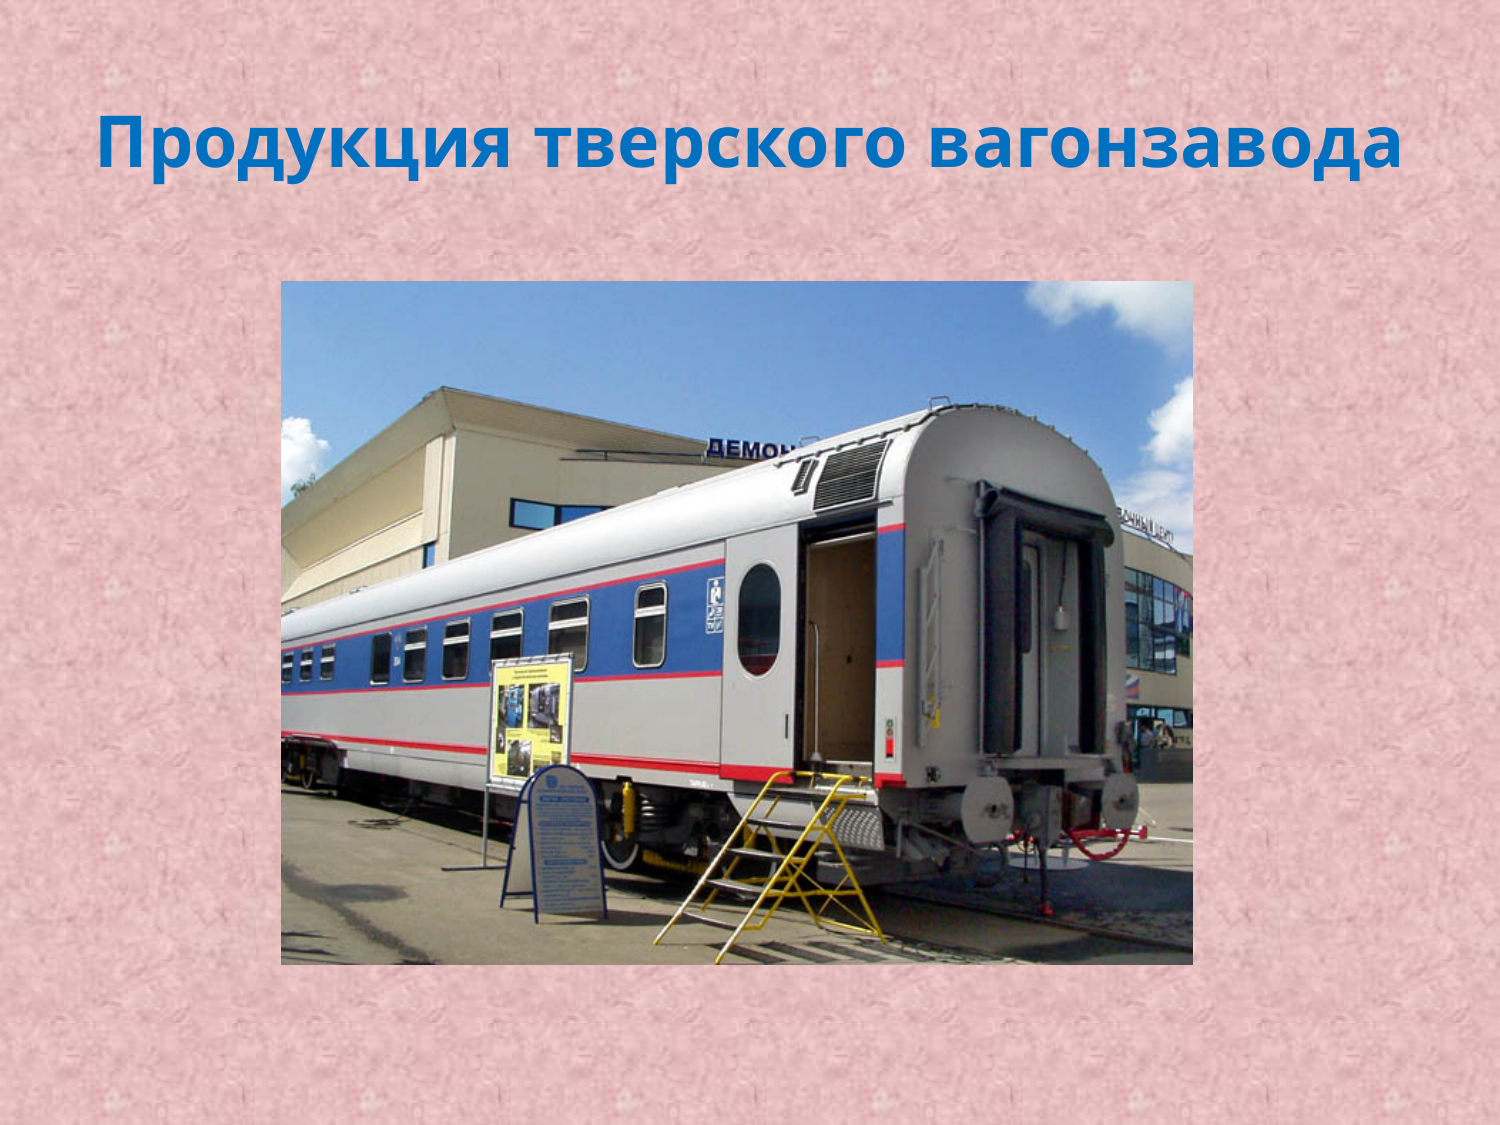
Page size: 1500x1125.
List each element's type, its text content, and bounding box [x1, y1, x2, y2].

title Продукция тверского вагонзавода [75, 45, 1425, 233]
picture [0, 0, 1500, 1125]
